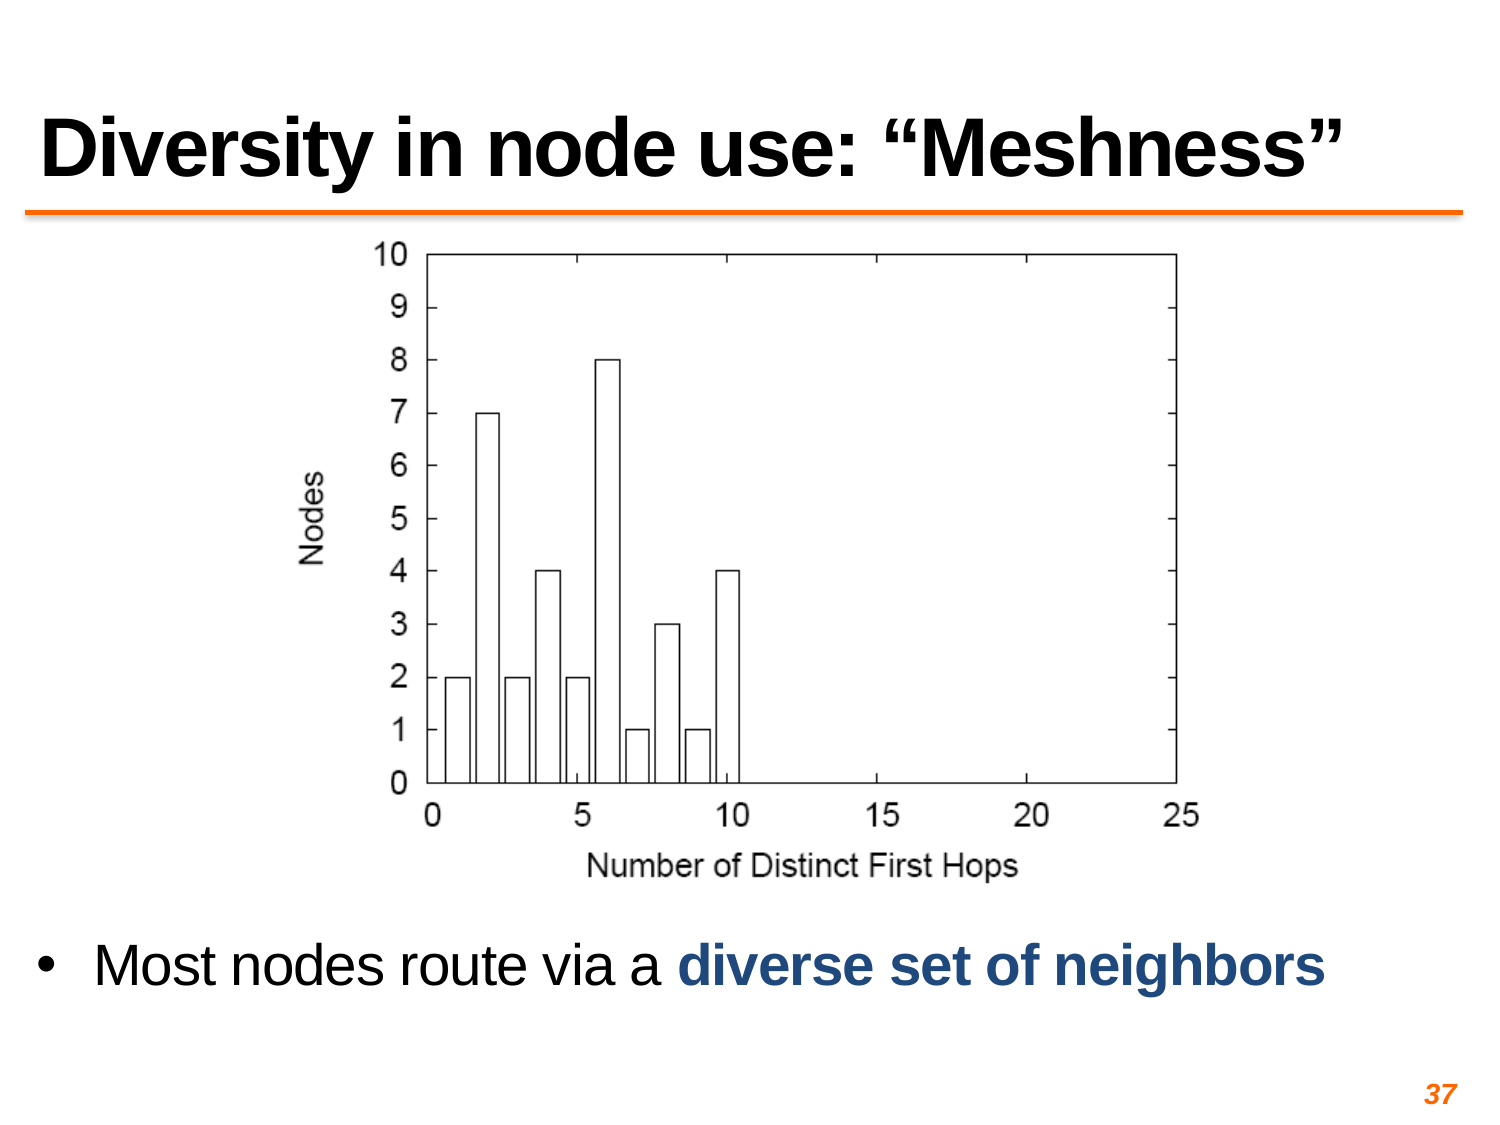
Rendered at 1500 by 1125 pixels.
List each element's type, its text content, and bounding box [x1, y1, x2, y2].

slide_number 37 [1112, 1074, 1463, 1110]
list Most nodes route via a diverse set of neighbors [30, 928, 1426, 1045]
picture [282, 230, 1205, 889]
title Diversity in node use: “Meshness” [24, 24, 1463, 201]
